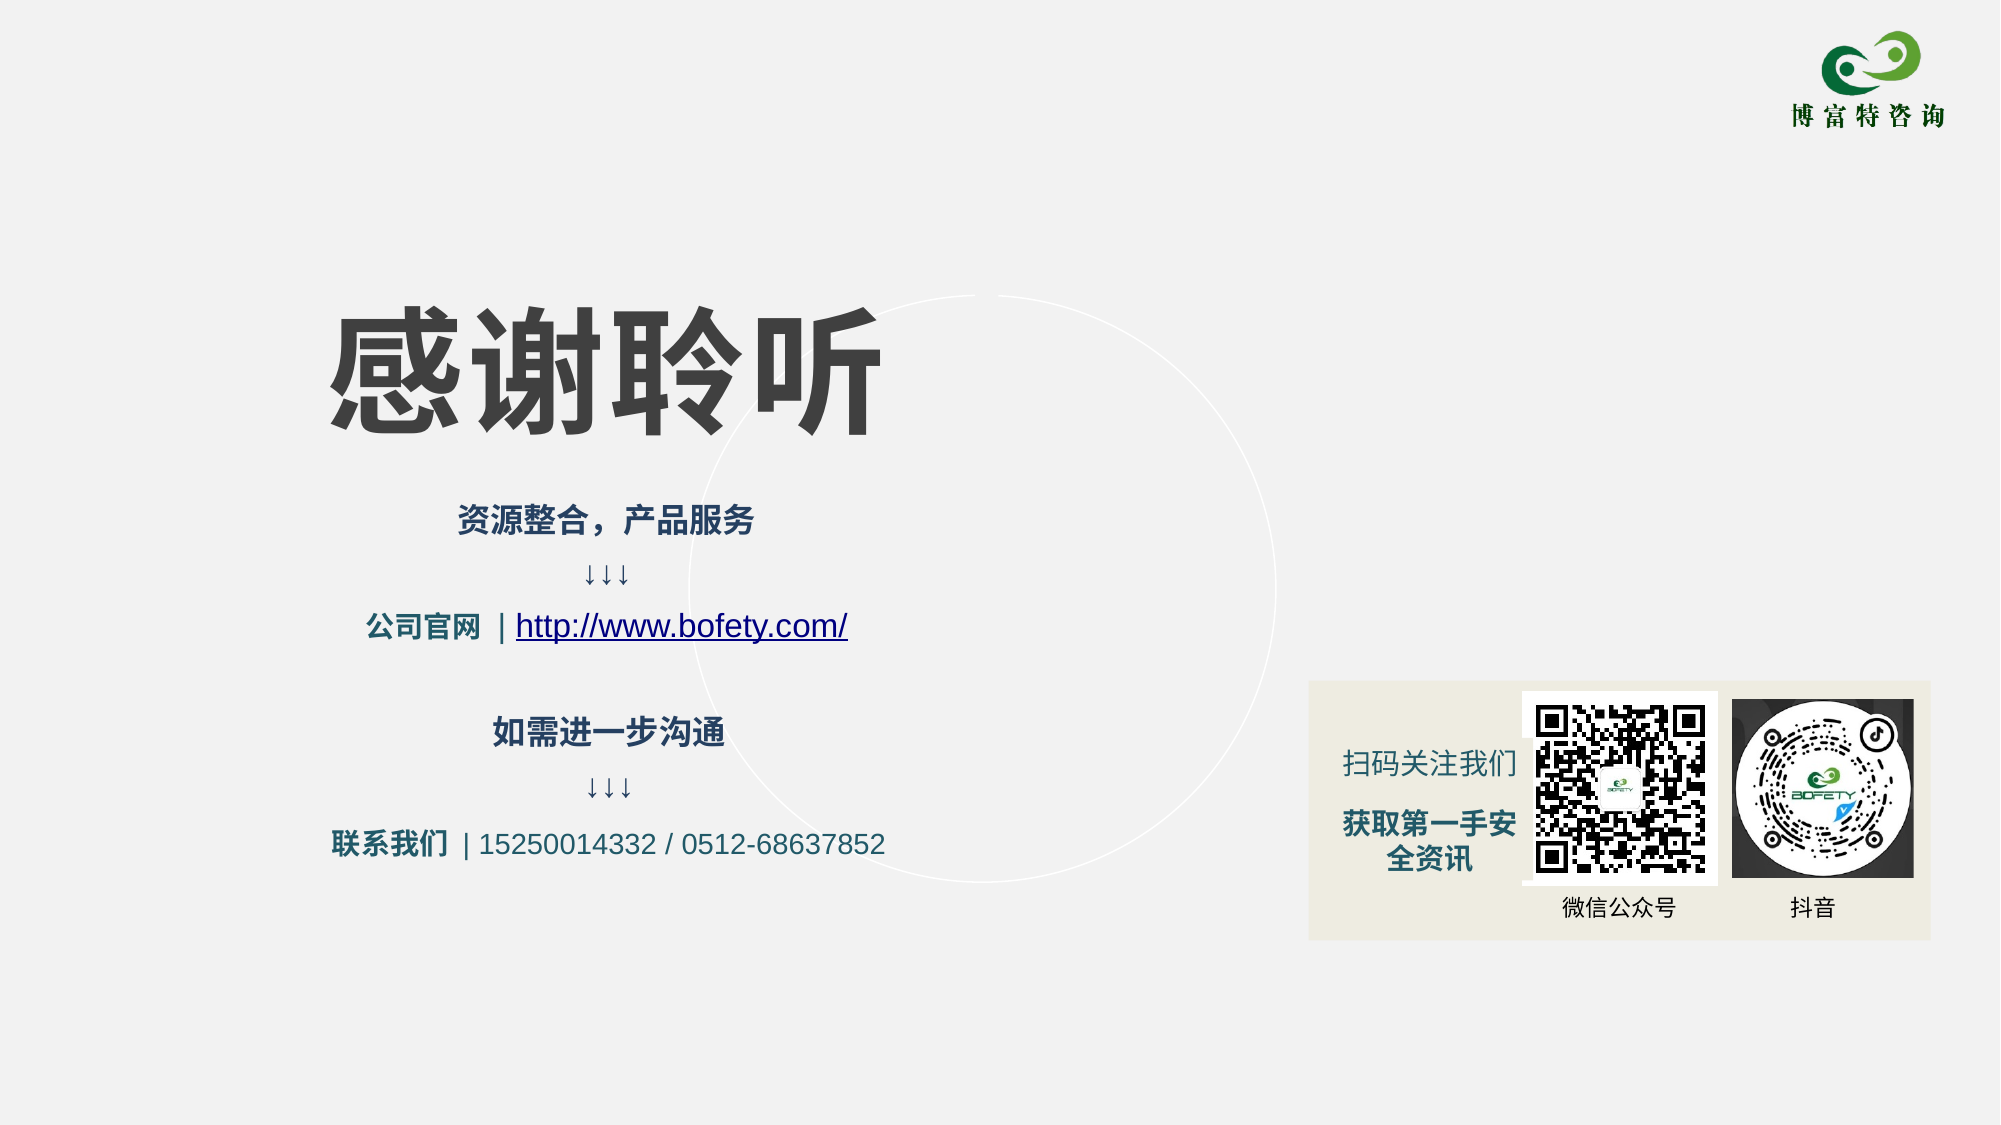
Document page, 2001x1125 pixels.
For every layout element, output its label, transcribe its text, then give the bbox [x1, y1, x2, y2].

title 感谢聆听 [173, 257, 1040, 452]
text_box 微信公众号 [1543, 894, 1697, 929]
picture [1731, 699, 1914, 878]
text_box 抖音 [1736, 887, 1891, 928]
picture [1772, 30, 1969, 131]
text_box 资源整合，产品服务 ↓↓↓ 公司官网 | http://www.bofety.com/ [348, 491, 865, 664]
text_box [1307, 679, 1933, 942]
picture [1522, 690, 1718, 887]
text_box 扫码关注我们 获取第一手安全资讯 [1326, 737, 1517, 881]
text_box 如需进一步沟通 ↓↓↓ 联系我们 | 15250014332 / 0512-68637852 [279, 704, 939, 868]
